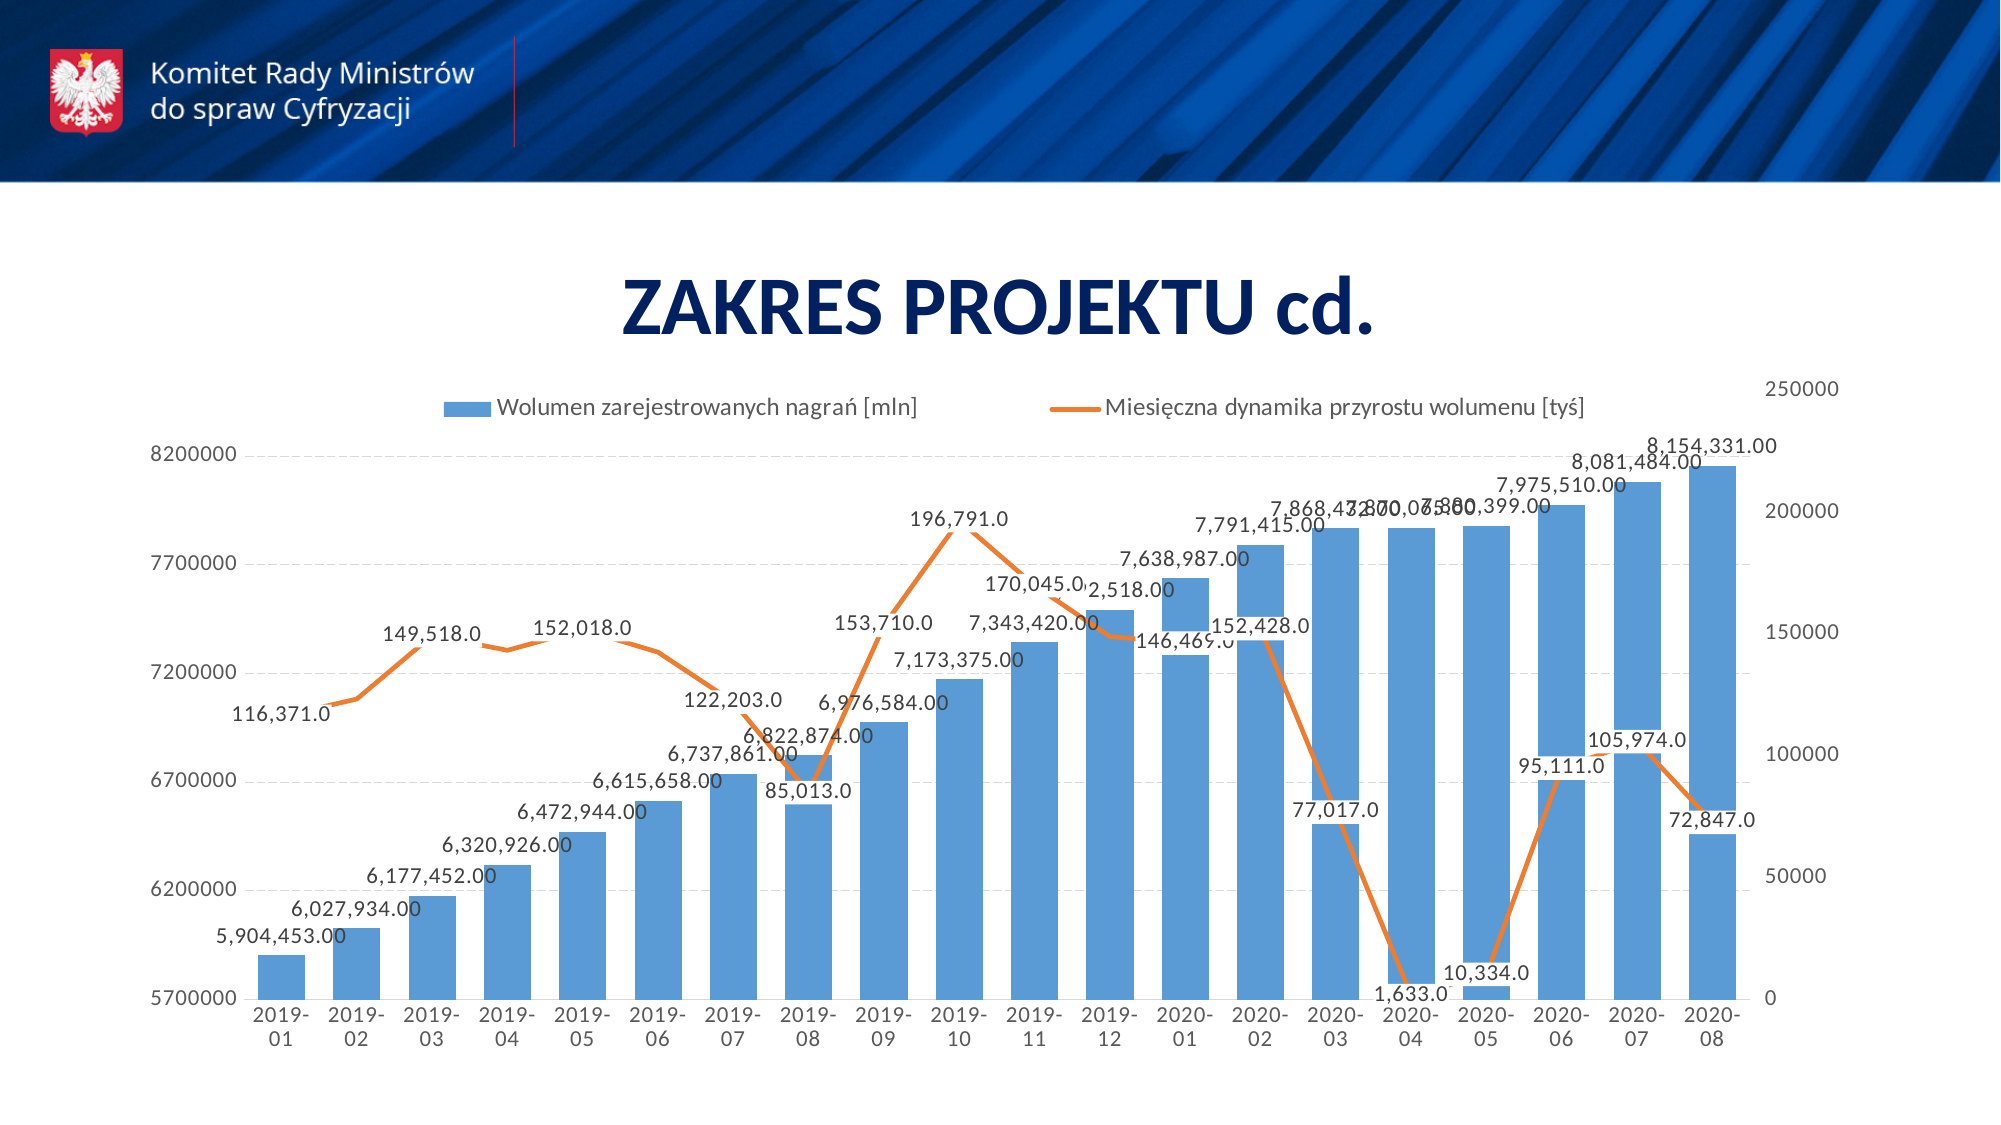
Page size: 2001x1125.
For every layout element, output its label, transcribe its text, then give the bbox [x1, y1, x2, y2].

chart [130, 366, 1870, 1105]
text_box ZAKRES PROJEKTU cd. [0, 243, 2000, 367]
picture [0, 0, 2001, 1125]
